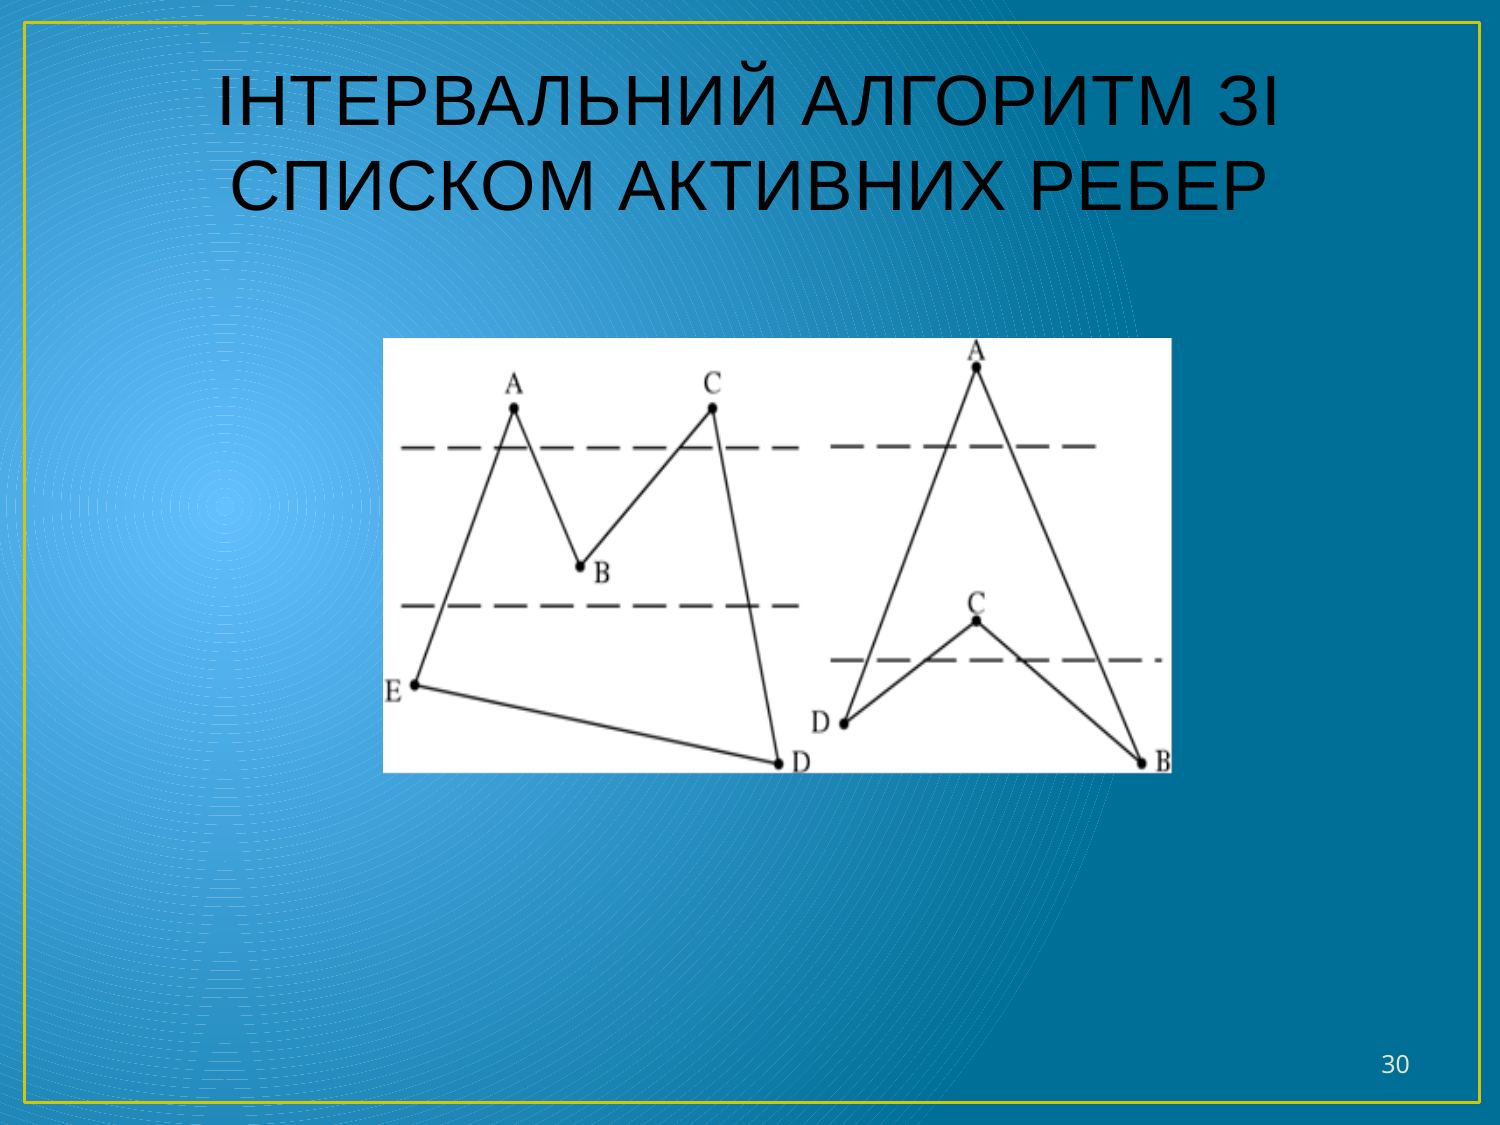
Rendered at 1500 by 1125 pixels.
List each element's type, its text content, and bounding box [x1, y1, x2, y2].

slide_number 30 [1074, 1035, 1425, 1096]
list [383, 337, 1175, 776]
title ІНТЕРВАЛЬНИЙ АЛГОРИТМ ЗІ СПИСКОМ АКТИВНИХ РЕБЕР [75, 45, 1425, 233]
